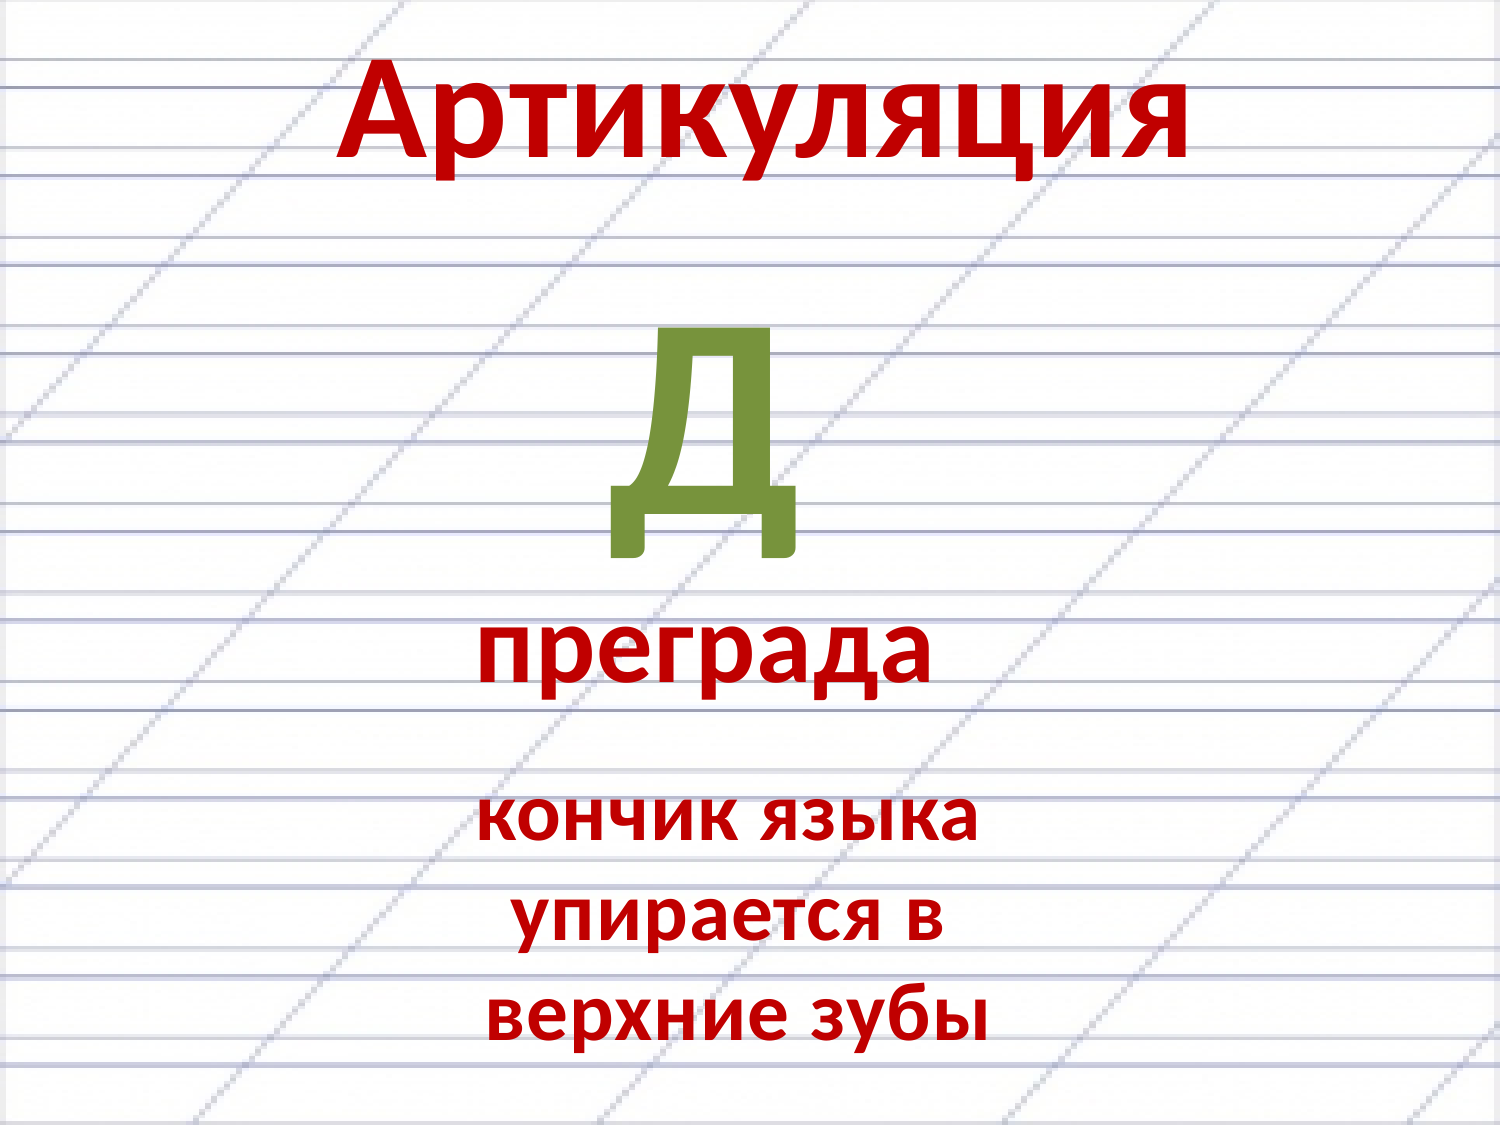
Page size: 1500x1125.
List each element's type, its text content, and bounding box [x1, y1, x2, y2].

picture [0, 0, 1500, 1125]
text_box Артикуляция [321, 0, 1212, 195]
text_box преграда [459, 562, 952, 713]
text_box Д [593, 219, 818, 562]
text_box кончик языка упирается в верхние зубы [460, 750, 1017, 1065]
